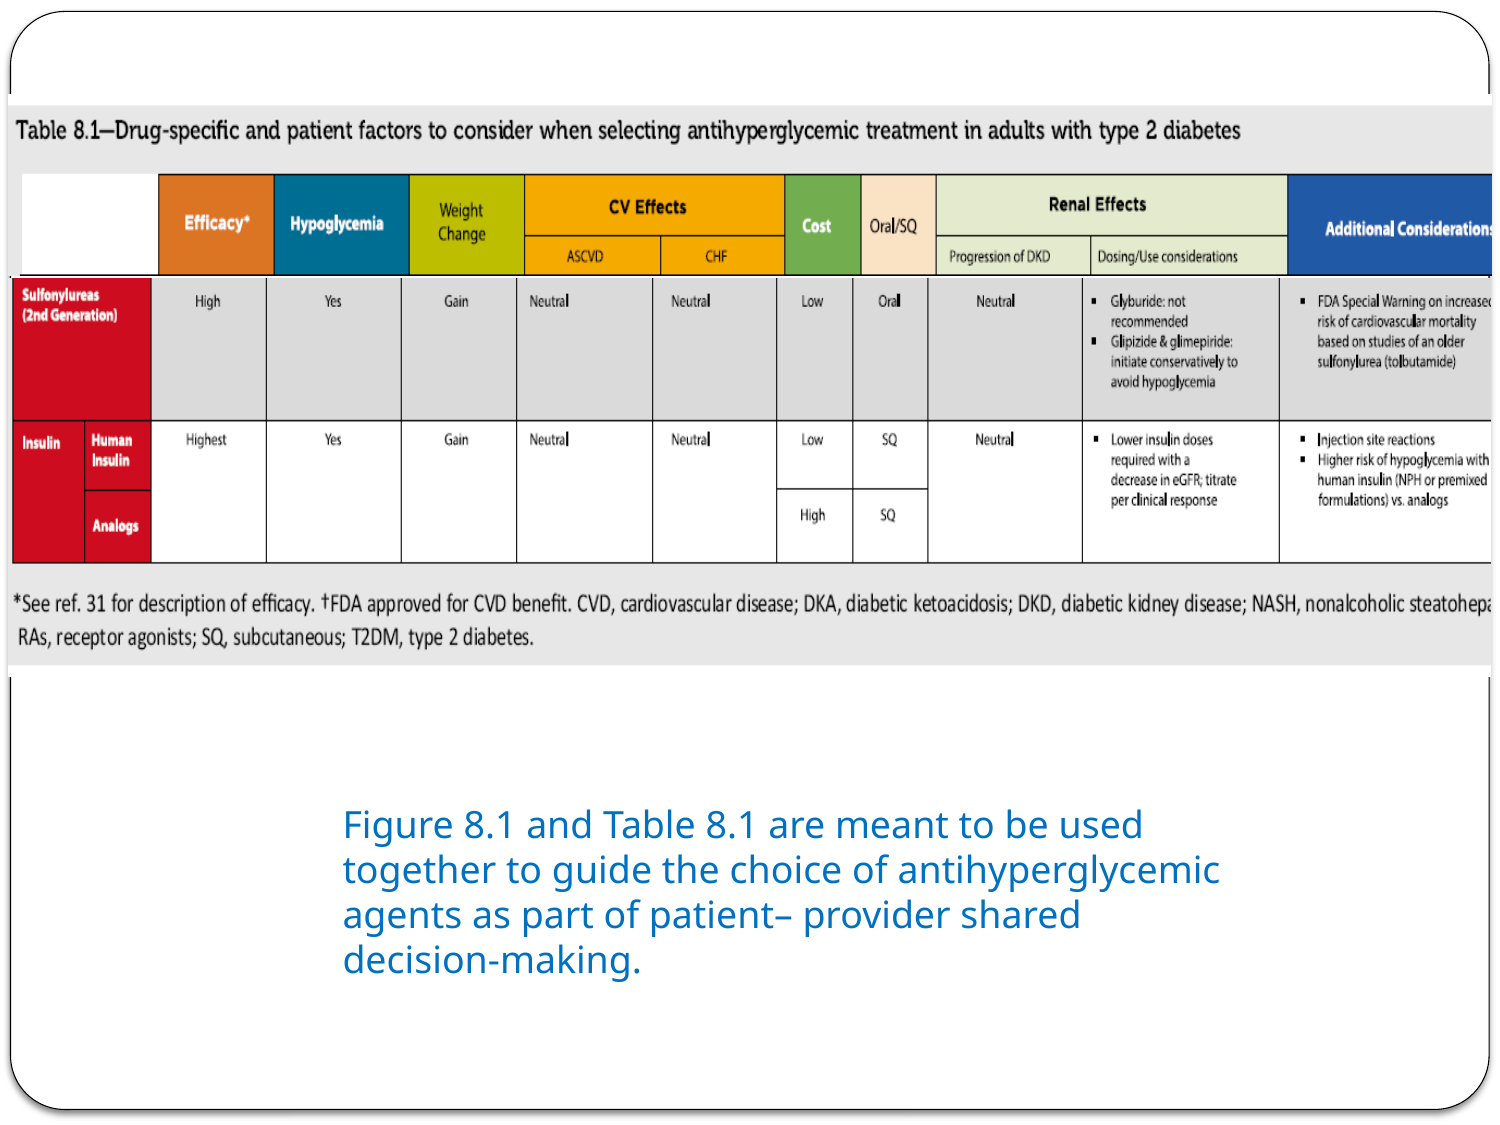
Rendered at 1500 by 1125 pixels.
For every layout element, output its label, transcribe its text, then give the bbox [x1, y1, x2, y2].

picture [8, 277, 1491, 678]
picture [292, 215, 383, 234]
text_box Figure 8.1 and Table 8.1 are meant to be used together to guide the choice of antihyperglycemic agents as part of patient– provider shared decision-making. [327, 793, 1248, 988]
picture [8, 93, 1493, 276]
